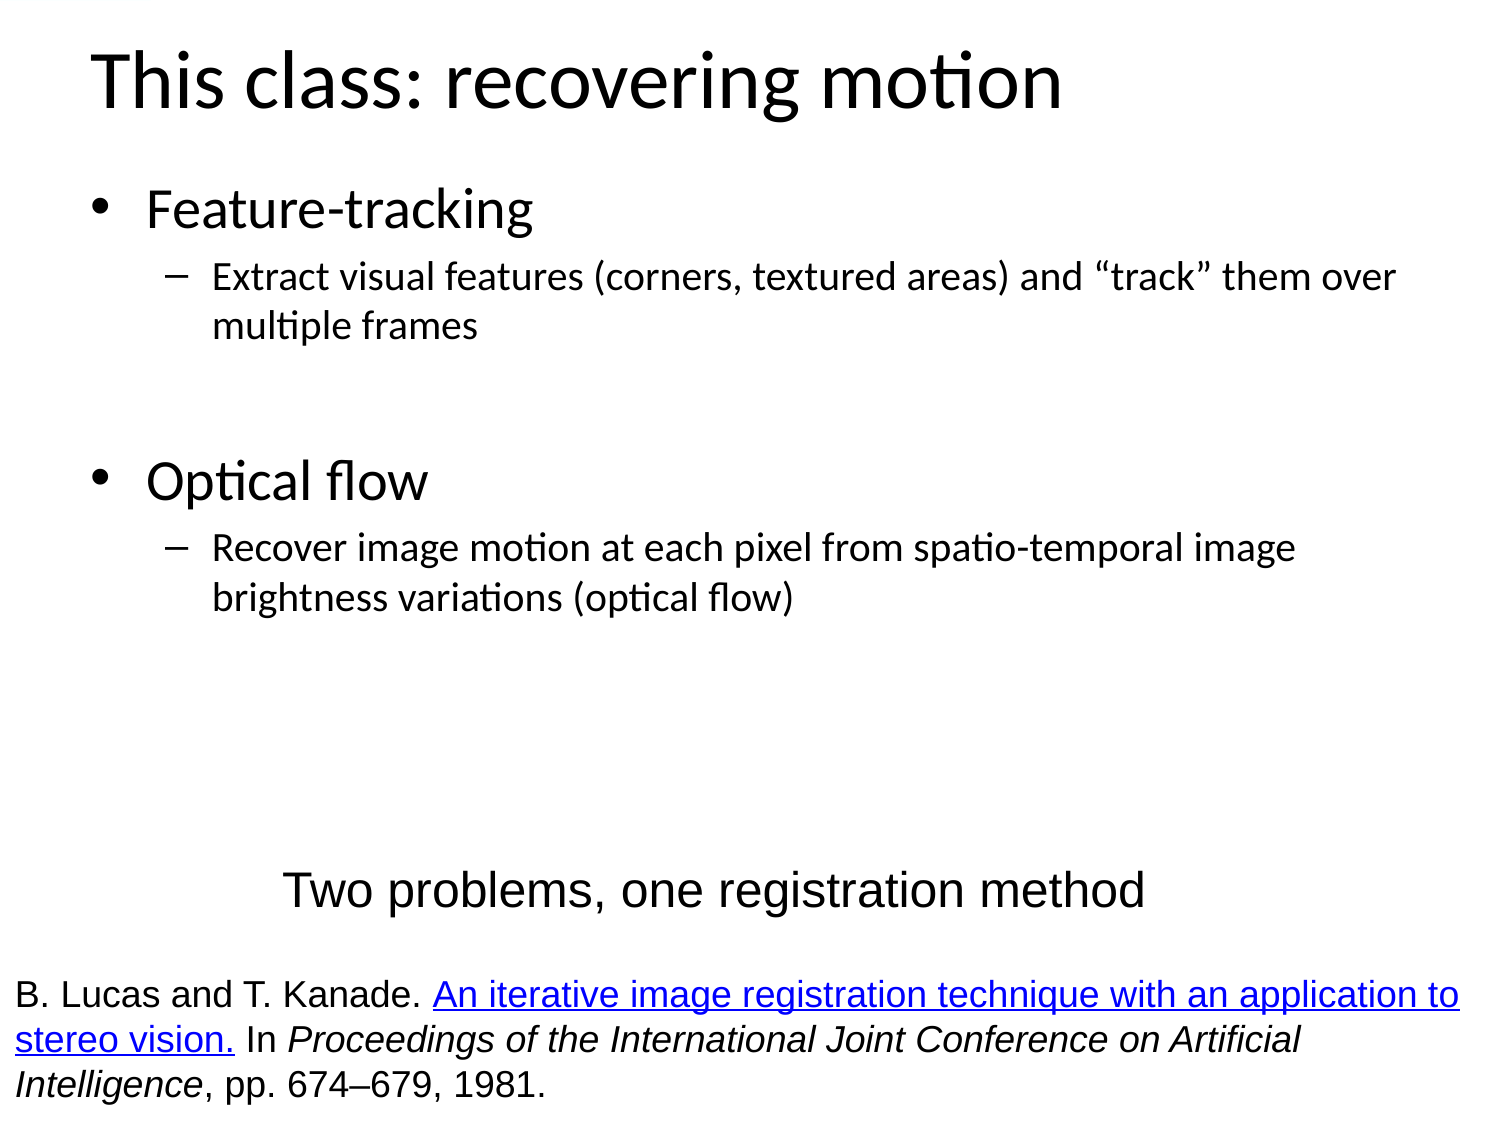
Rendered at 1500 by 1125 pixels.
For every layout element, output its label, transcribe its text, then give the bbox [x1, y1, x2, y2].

list Feature-tracking Extract visual features (corners, textured areas) and “track” them over multiple frames Optical flow Recover image motion at each pixel from spatio-temporal image brightness variations (optical flow) [75, 162, 1425, 962]
title This class: recovering motion [75, 0, 1425, 150]
text_box B. Lucas and T. Kanade. An iterative image registration technique with an application to stereo vision. In Proceedings of the International Joint Conference on Artificial Intelligence, pp. 674–679, 1981. [0, 962, 1500, 1112]
text_box Two problems, one registration method [267, 849, 1162, 925]
